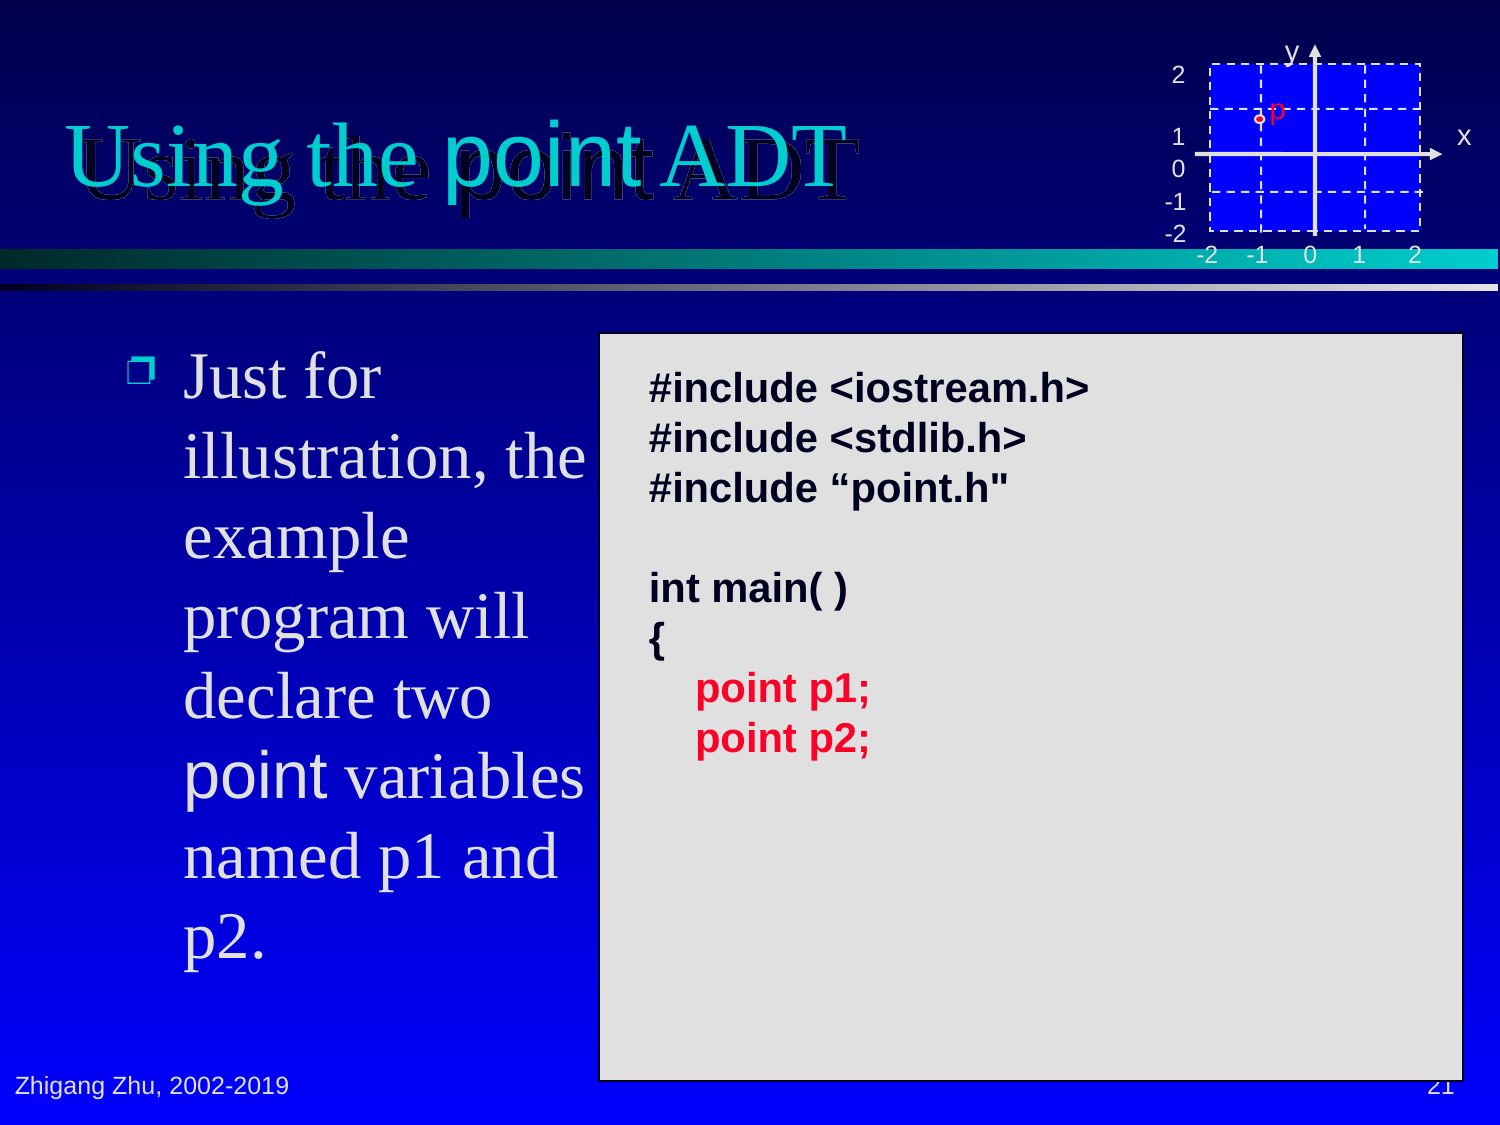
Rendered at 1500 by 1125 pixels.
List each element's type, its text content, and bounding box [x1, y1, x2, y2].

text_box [1149, 24, 1488, 277]
title Using the point ADT [49, 55, 1144, 245]
list Just for illustration, the example program will declare two point variables named p1 and p2. [111, 324, 653, 1001]
text_box [599, 333, 1464, 1081]
text_box #include <iostream.h> #include <stdlib.h> #include “point.h" int main( ) { point p1; point p2; [634, 353, 1441, 769]
